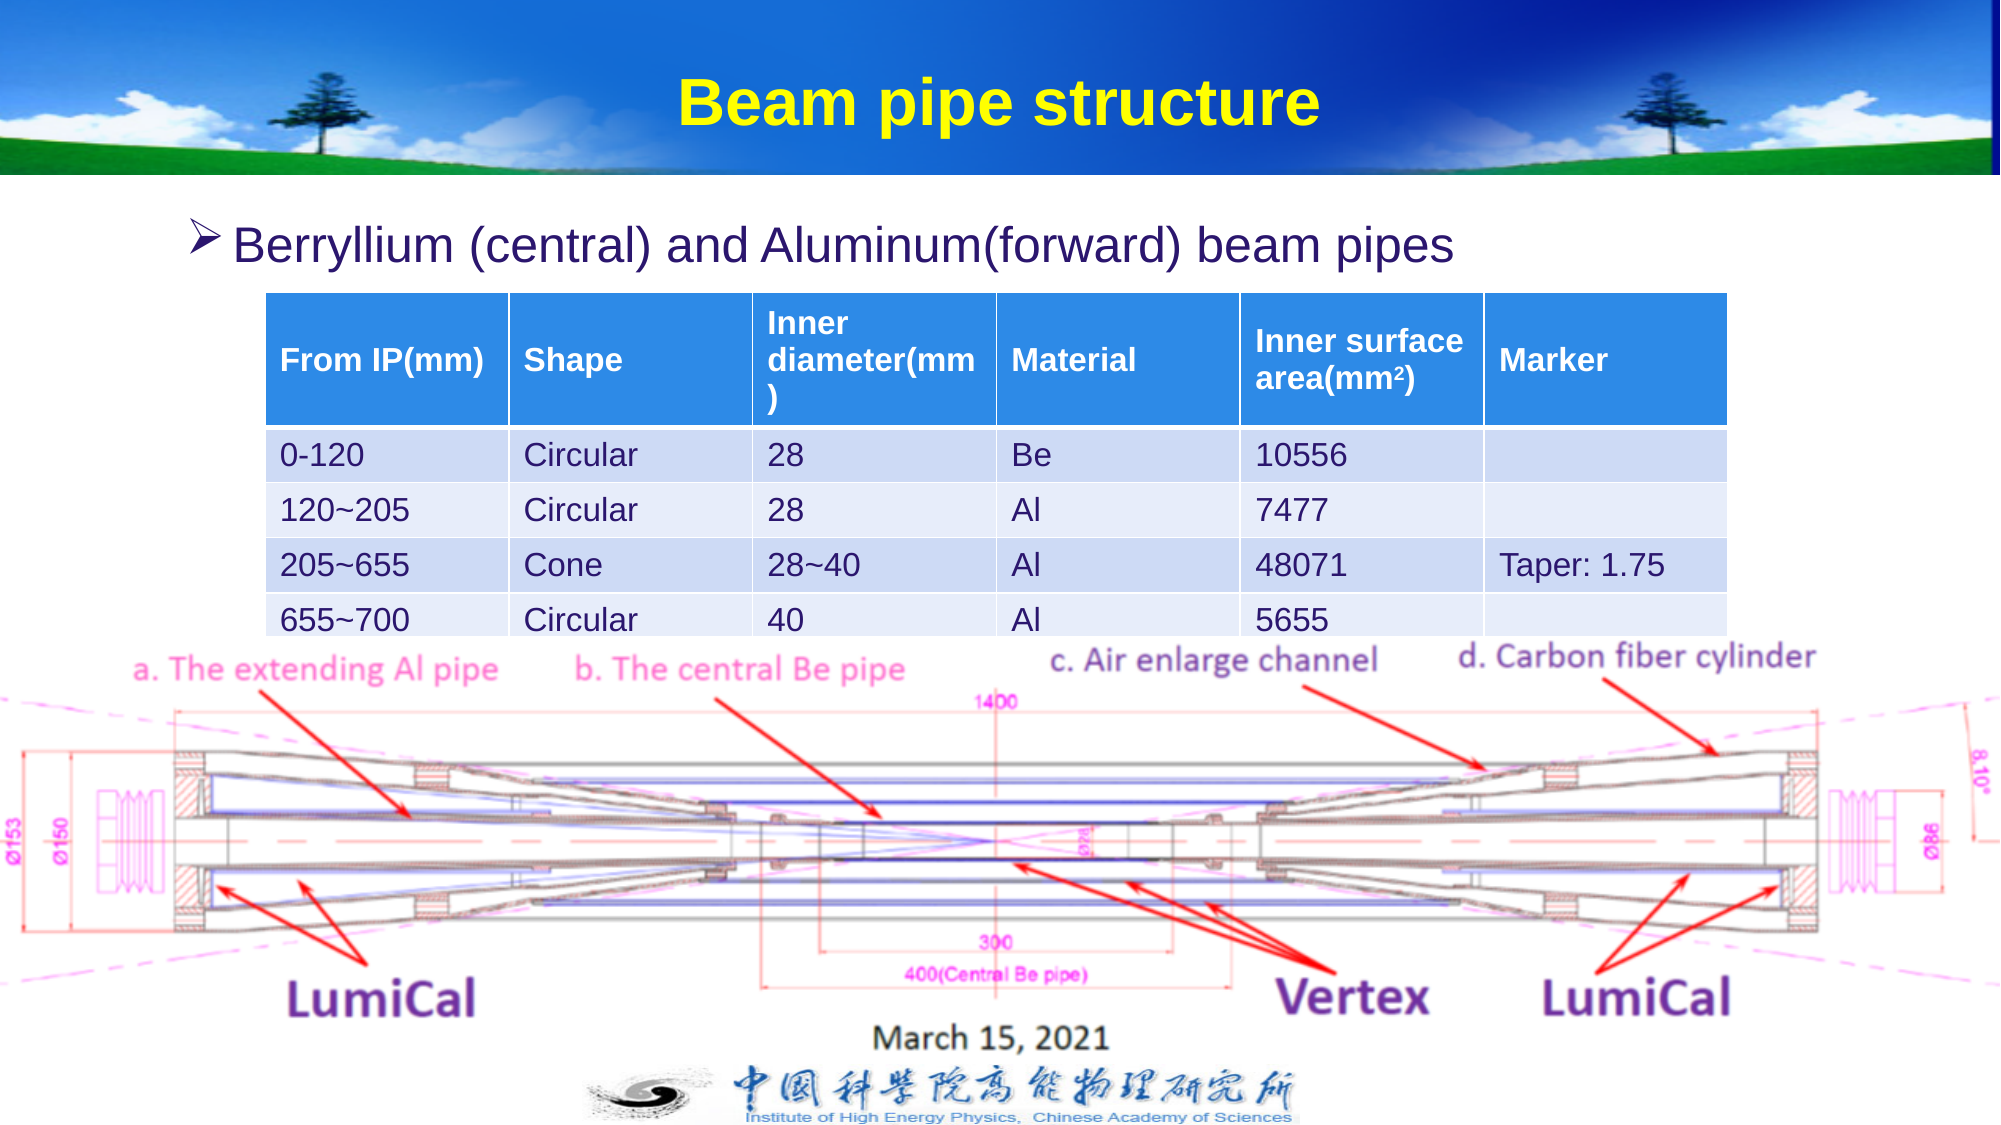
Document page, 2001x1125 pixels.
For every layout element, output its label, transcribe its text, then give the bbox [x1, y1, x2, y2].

table_cell 5655 [1241, 594, 1483, 636]
table_cell 205~655 [266, 538, 508, 592]
table_cell 28 [753, 483, 996, 537]
table_header Inner surface area(mm2) [1241, 293, 1483, 425]
table_header Inner diameter(mm) [753, 293, 996, 425]
picture [582, 1064, 1300, 1125]
picture [0, 636, 2000, 1062]
title Beam pipe structure [99, 52, 1900, 145]
table_cell Al [997, 538, 1239, 592]
table_cell Al [997, 594, 1239, 636]
table_cell Cone [510, 538, 752, 592]
table_cell [1485, 430, 1727, 482]
table_cell Be [997, 430, 1239, 482]
table_cell 655~700 [266, 594, 508, 636]
table_header Material [997, 293, 1239, 425]
table_cell Circular [510, 483, 752, 537]
table_cell Circular [510, 430, 752, 482]
table_cell 40 [753, 594, 996, 636]
table_cell [1485, 594, 1727, 636]
table_header Marker [1485, 293, 1727, 425]
table_cell 0-120 [266, 430, 508, 482]
table_cell 28 [753, 430, 996, 482]
table_cell 120~205 [266, 483, 508, 537]
table_cell 7477 [1241, 483, 1483, 537]
table_cell 48071 [1241, 538, 1483, 592]
table_cell Taper: 1.75 [1485, 538, 1727, 592]
picture [0, 0, 2000, 175]
table_header Shape [510, 293, 752, 425]
table_cell [1485, 483, 1727, 537]
table_cell 28~40 [753, 538, 996, 592]
table_header From IP(mm) [266, 293, 508, 425]
table_cell Al [997, 483, 1239, 537]
table_cell Circular [510, 594, 752, 636]
text_box Berryllium (central) and Aluminum(forward) beam pipes [171, 205, 1729, 281]
table_cell 10556 [1241, 430, 1483, 482]
